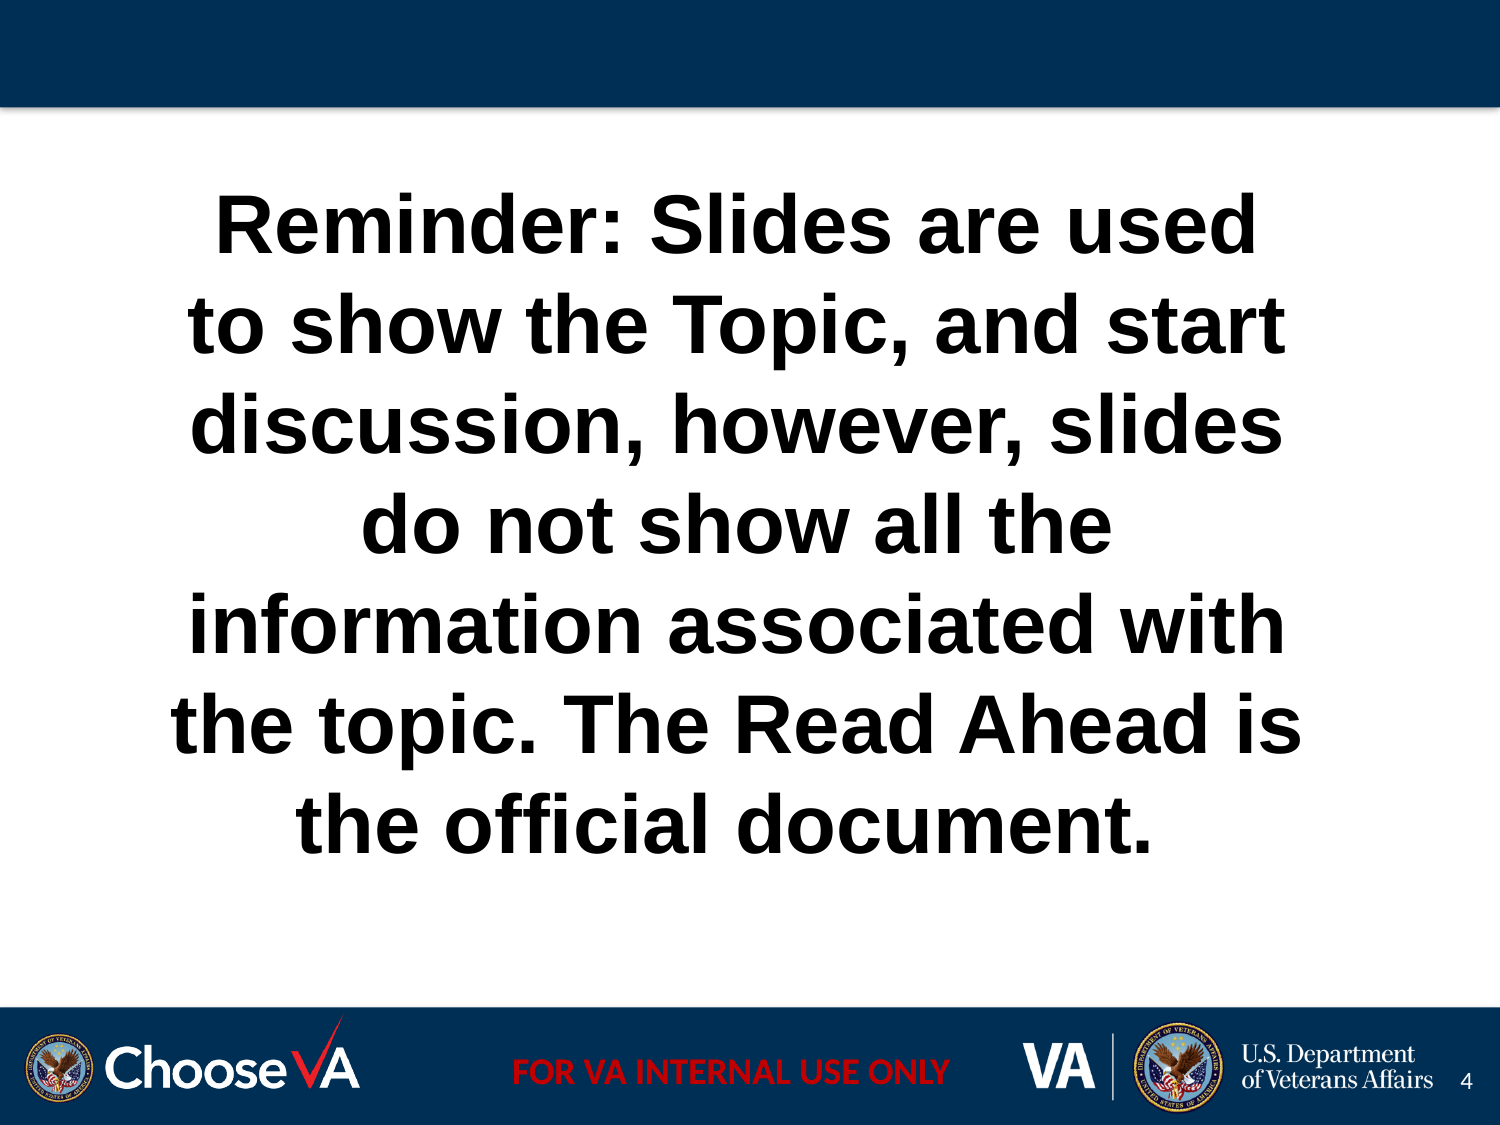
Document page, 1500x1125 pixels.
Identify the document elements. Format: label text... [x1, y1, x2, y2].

picture [1017, 1014, 1438, 1120]
picture [24, 1012, 360, 1103]
text_box Reminder: Slides are used to show the Topic, and start discussion, however, slides do not show all the information associated with the topic. The Read Ahead is the official document. [150, 162, 1325, 878]
slide_number 4 [1425, 1049, 1489, 1110]
